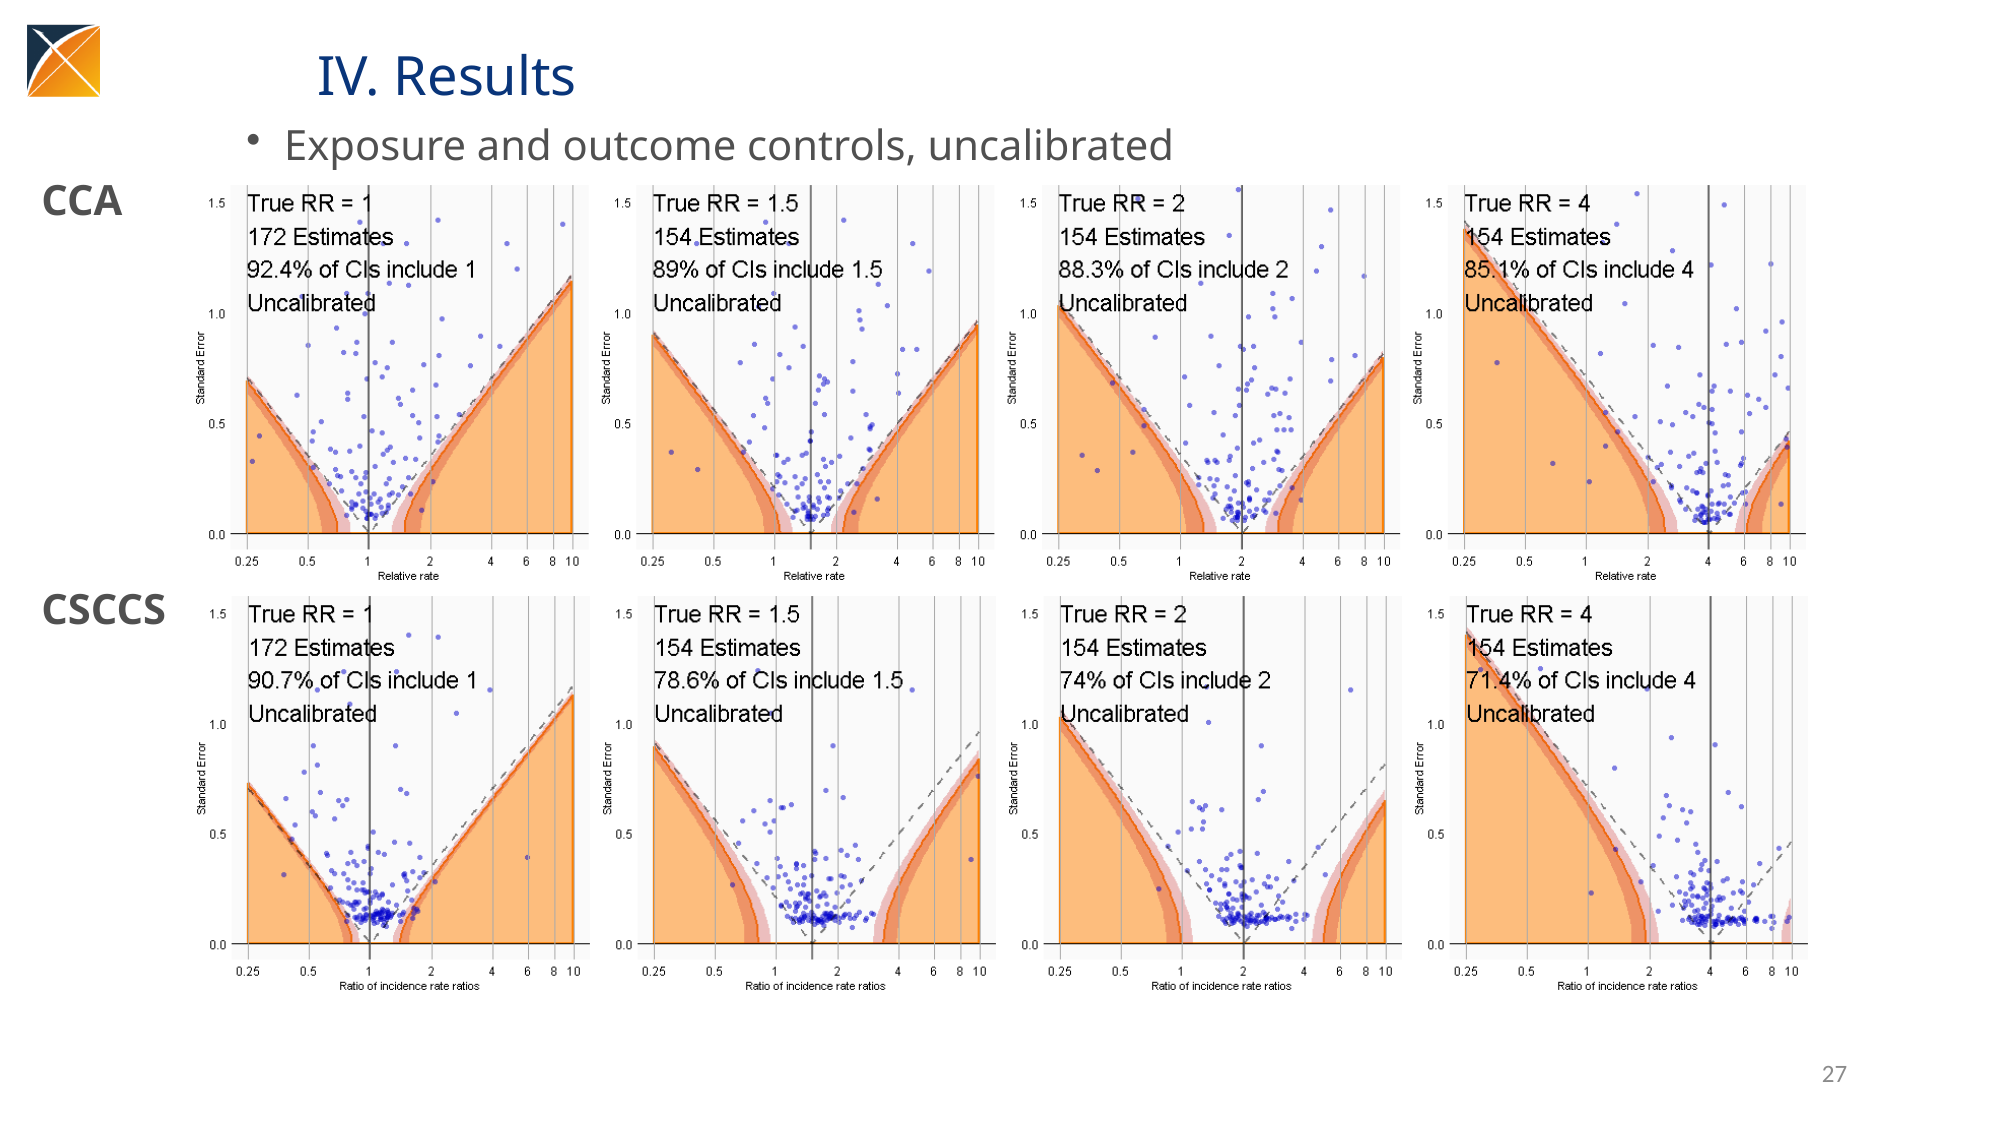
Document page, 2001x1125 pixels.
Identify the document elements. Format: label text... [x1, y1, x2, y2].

text_box CSCCS [41, 582, 201, 678]
picture [191, 181, 1813, 582]
picture [27, 24, 100, 97]
slide_number 27 [1412, 1042, 1863, 1103]
picture [190, 592, 1811, 994]
text_box IV. Results [317, 41, 1921, 110]
text_box Exposure and outcome controls, uncalibrated [246, 119, 1612, 181]
text_box CCA [41, 173, 183, 269]
